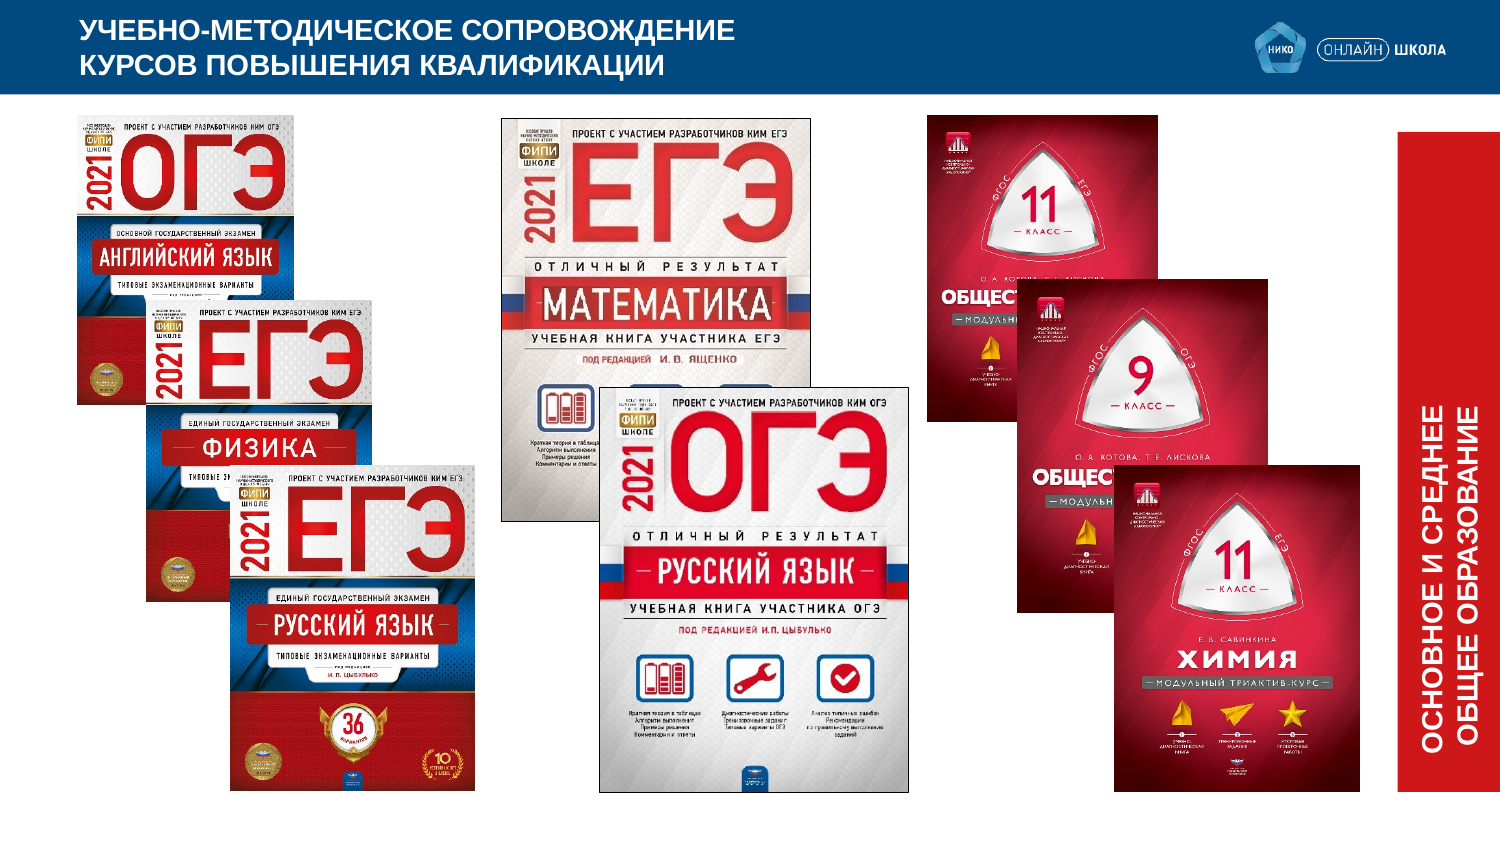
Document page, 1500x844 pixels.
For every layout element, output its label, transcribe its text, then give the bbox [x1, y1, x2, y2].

text_box [1397, 131, 1500, 792]
text_box [1254, 22, 1446, 73]
picture [927, 115, 1360, 793]
text_box УЧЕБНО-МЕТОДИЧЕСКОЕ СОПРОВОЖДЕНИЕ КУРСОВ ПОВЫШЕНИЯ КВАЛИФИКАЦИИ [77, 9, 763, 118]
text_box ОСНОВНОЕ И CРЕДНЕЕ ОБЩЕЕ ОБРАЗОВАНИЕ [1413, 402, 1485, 757]
picture [501, 118, 909, 793]
picture [76, 115, 475, 791]
